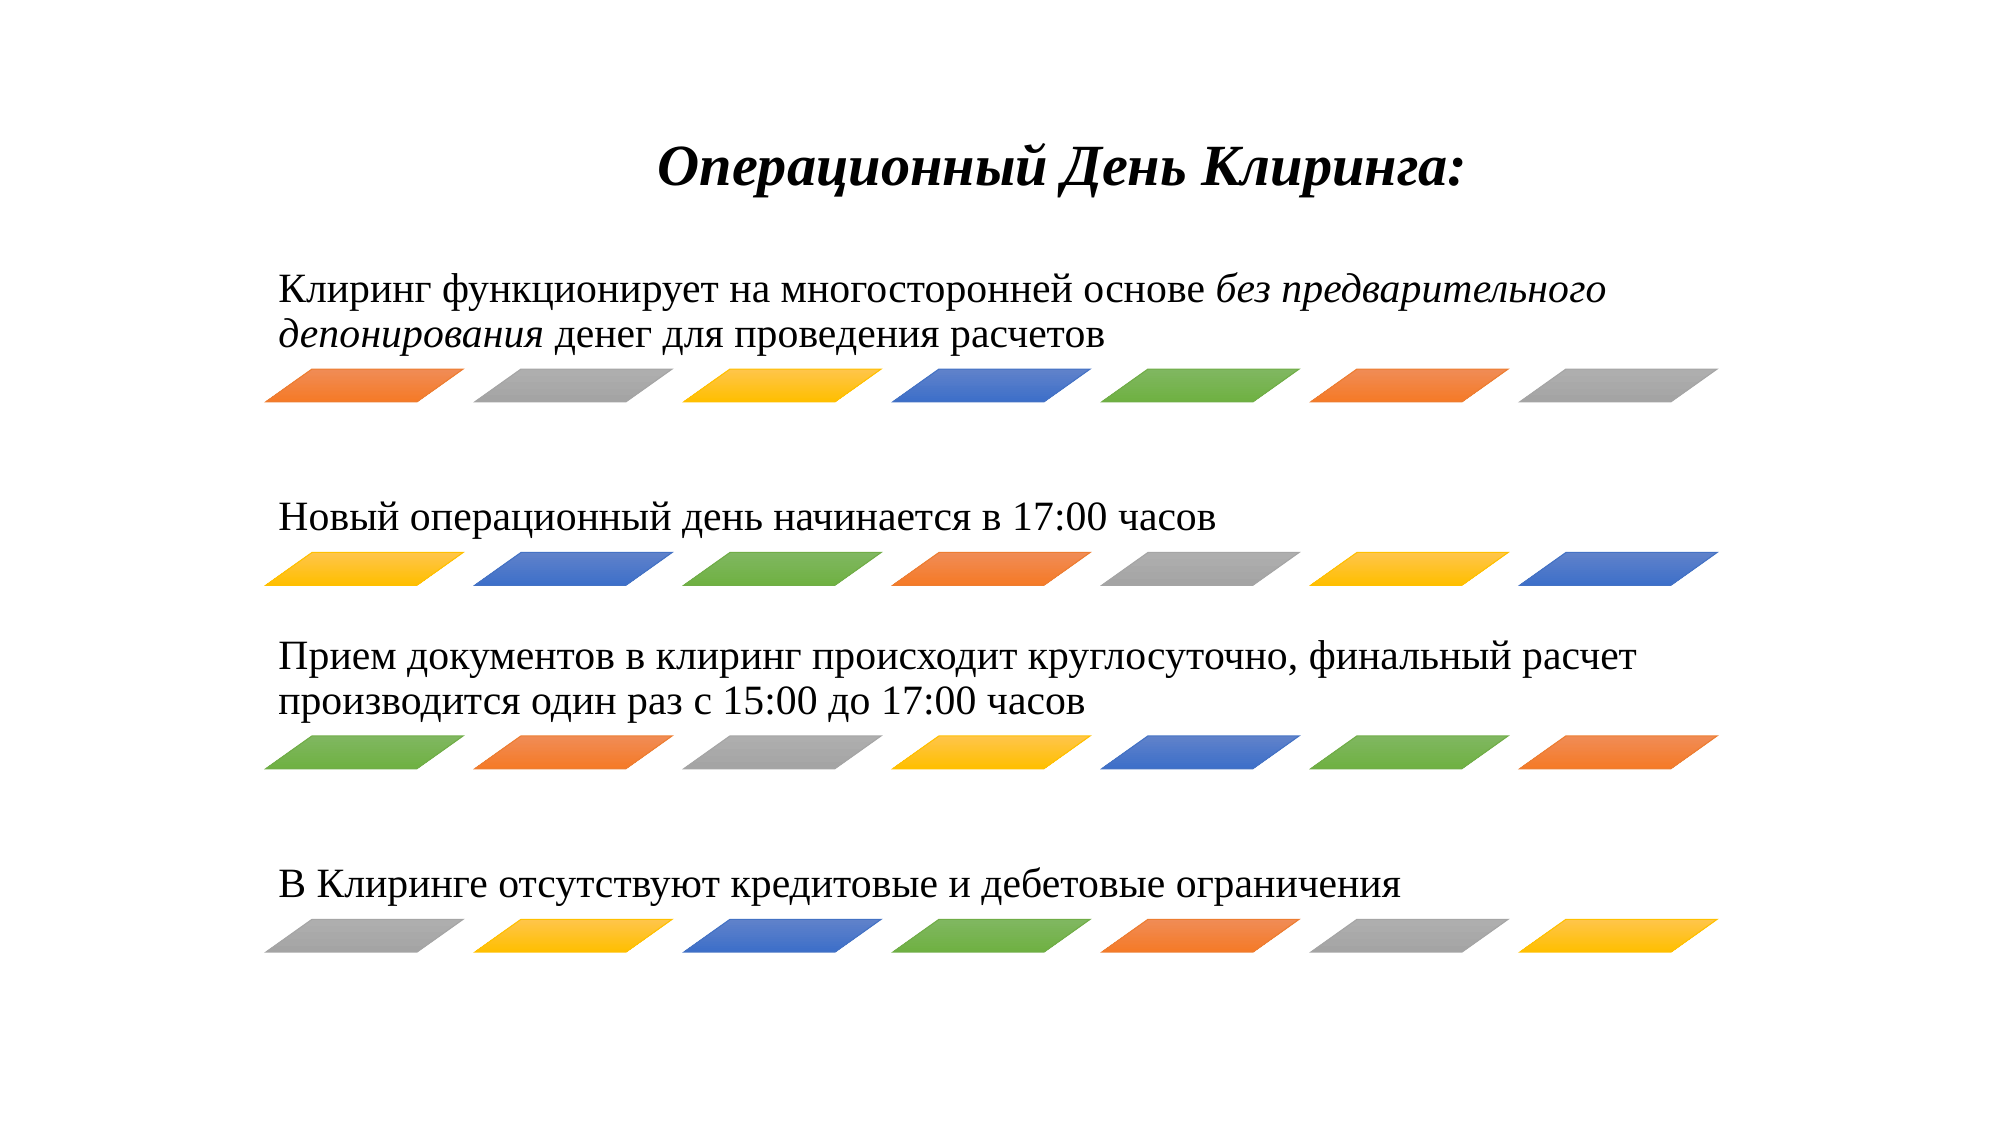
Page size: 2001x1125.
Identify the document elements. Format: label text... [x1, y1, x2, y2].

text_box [183, 196, 1830, 990]
list Операционный День Клиринга: [200, 128, 1926, 1024]
